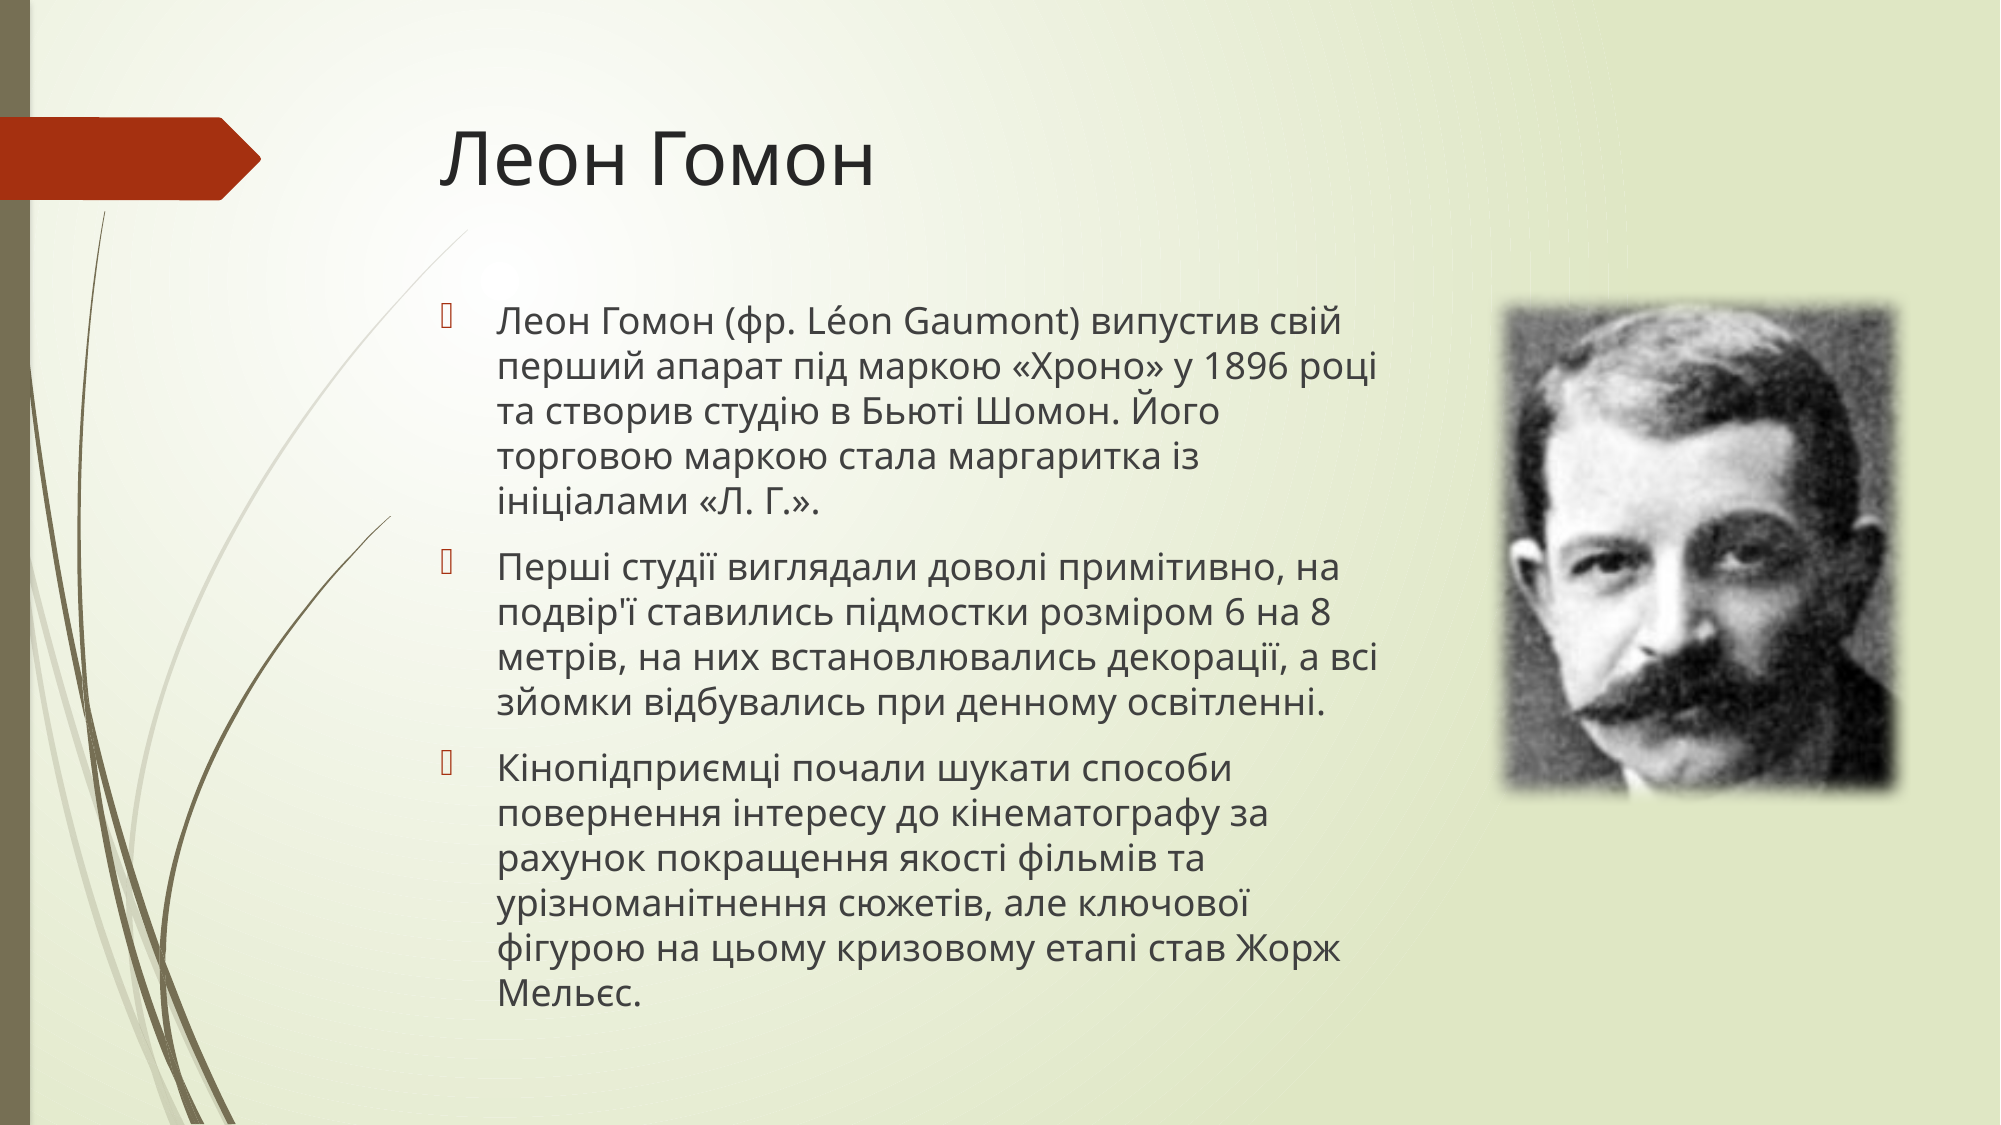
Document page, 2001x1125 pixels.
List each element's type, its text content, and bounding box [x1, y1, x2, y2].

list Леон Гомон (фр. Léon Gaumont) випустив свій перший апарат під маркою «Хроно» у 1896 році та створив студію в Бьюті Шомон. Його торговою маркою стала маргаритка із ініціалами «Л. Г.». Перші студії виглядали доволі примітивно, на подвір'ї ставились підмостки розміром 6 на 8 метрів, на них встановлювались декорації, а всі зйомки відбувались при денному освітленні. Кінопідприємці почали шукати способи повернення інтересу до кінематографу за рахунок покращення якості фільмів та урізноманітнення сюжетів, але ключової фігурою на цьому кризовому етапі став Жорж Мельєс. [425, 289, 1415, 1088]
title Леон Гомон [425, 102, 1888, 313]
picture [1485, 289, 1912, 807]
